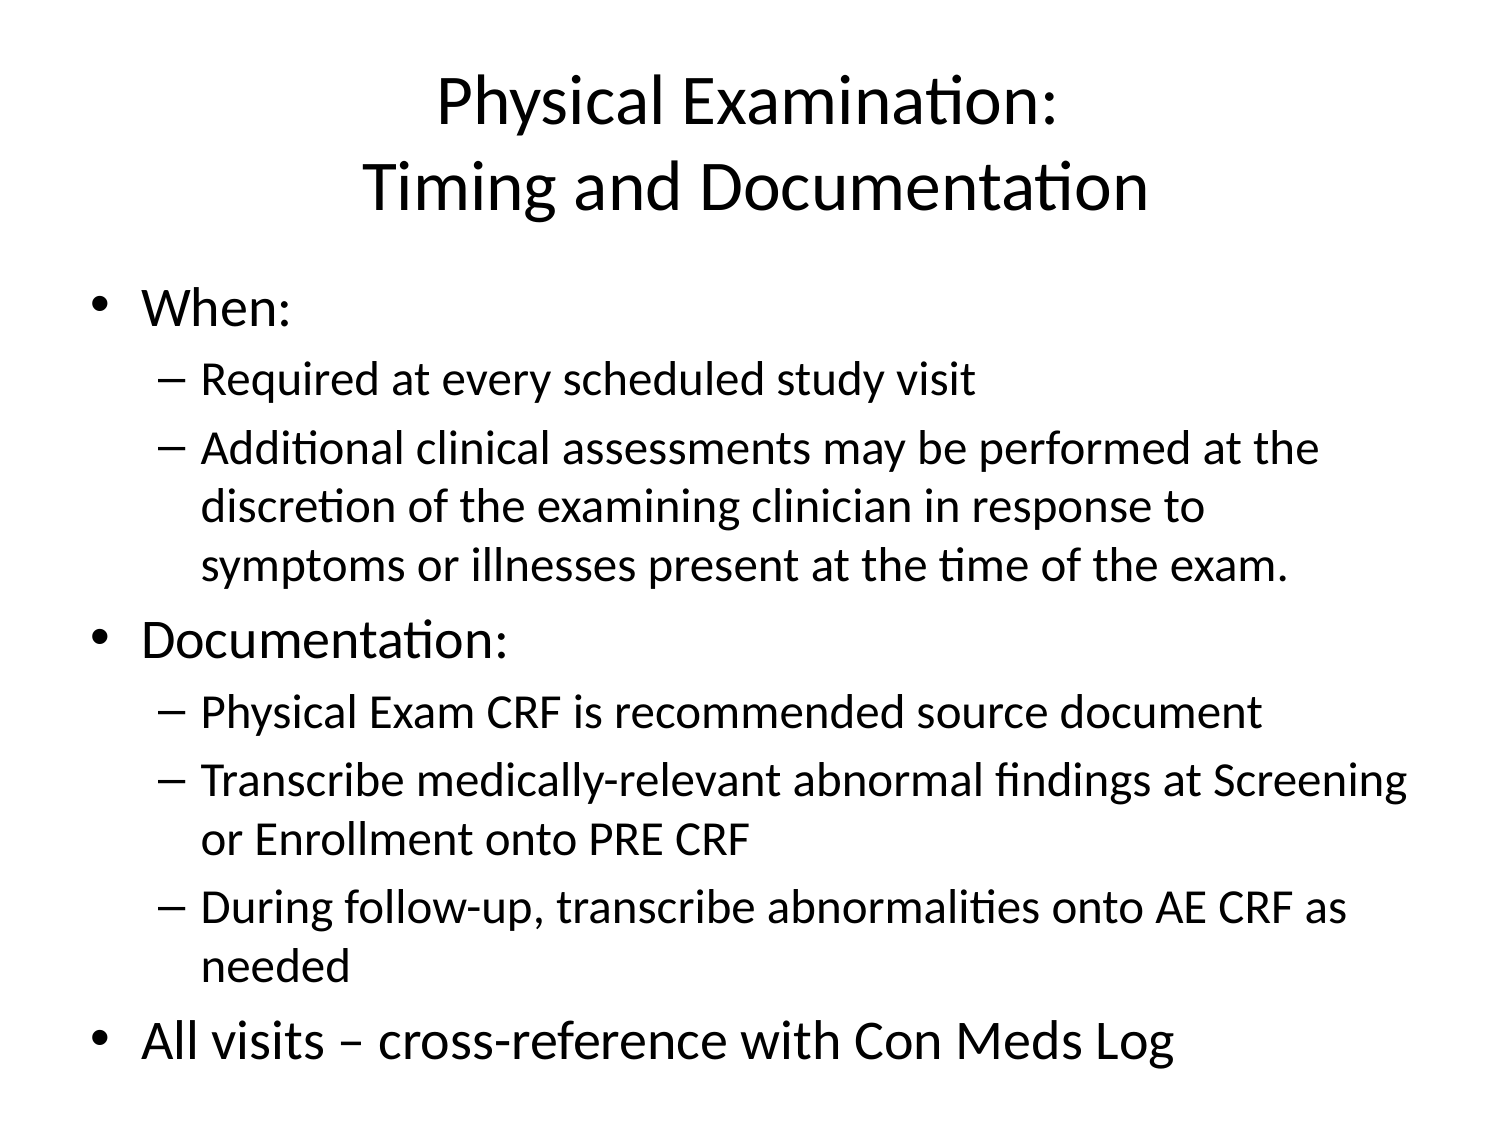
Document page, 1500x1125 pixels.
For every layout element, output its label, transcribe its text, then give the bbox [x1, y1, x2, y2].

list When: Required at every scheduled study visit Additional clinical assessments may be performed at the discretion of the examining clinician in response to symptoms or illnesses present at the time of the exam. Documentation: Physical Exam CRF is recommended source document Transcribe medically-relevant abnormal findings at Screening or Enrollment onto PRE CRF During follow-up, transcribe abnormalities onto AE CRF as needed All visits – cross-reference with Con Meds Log [75, 262, 1425, 1088]
title Physical Examination: Timing and Documentation [24, 45, 1488, 233]
